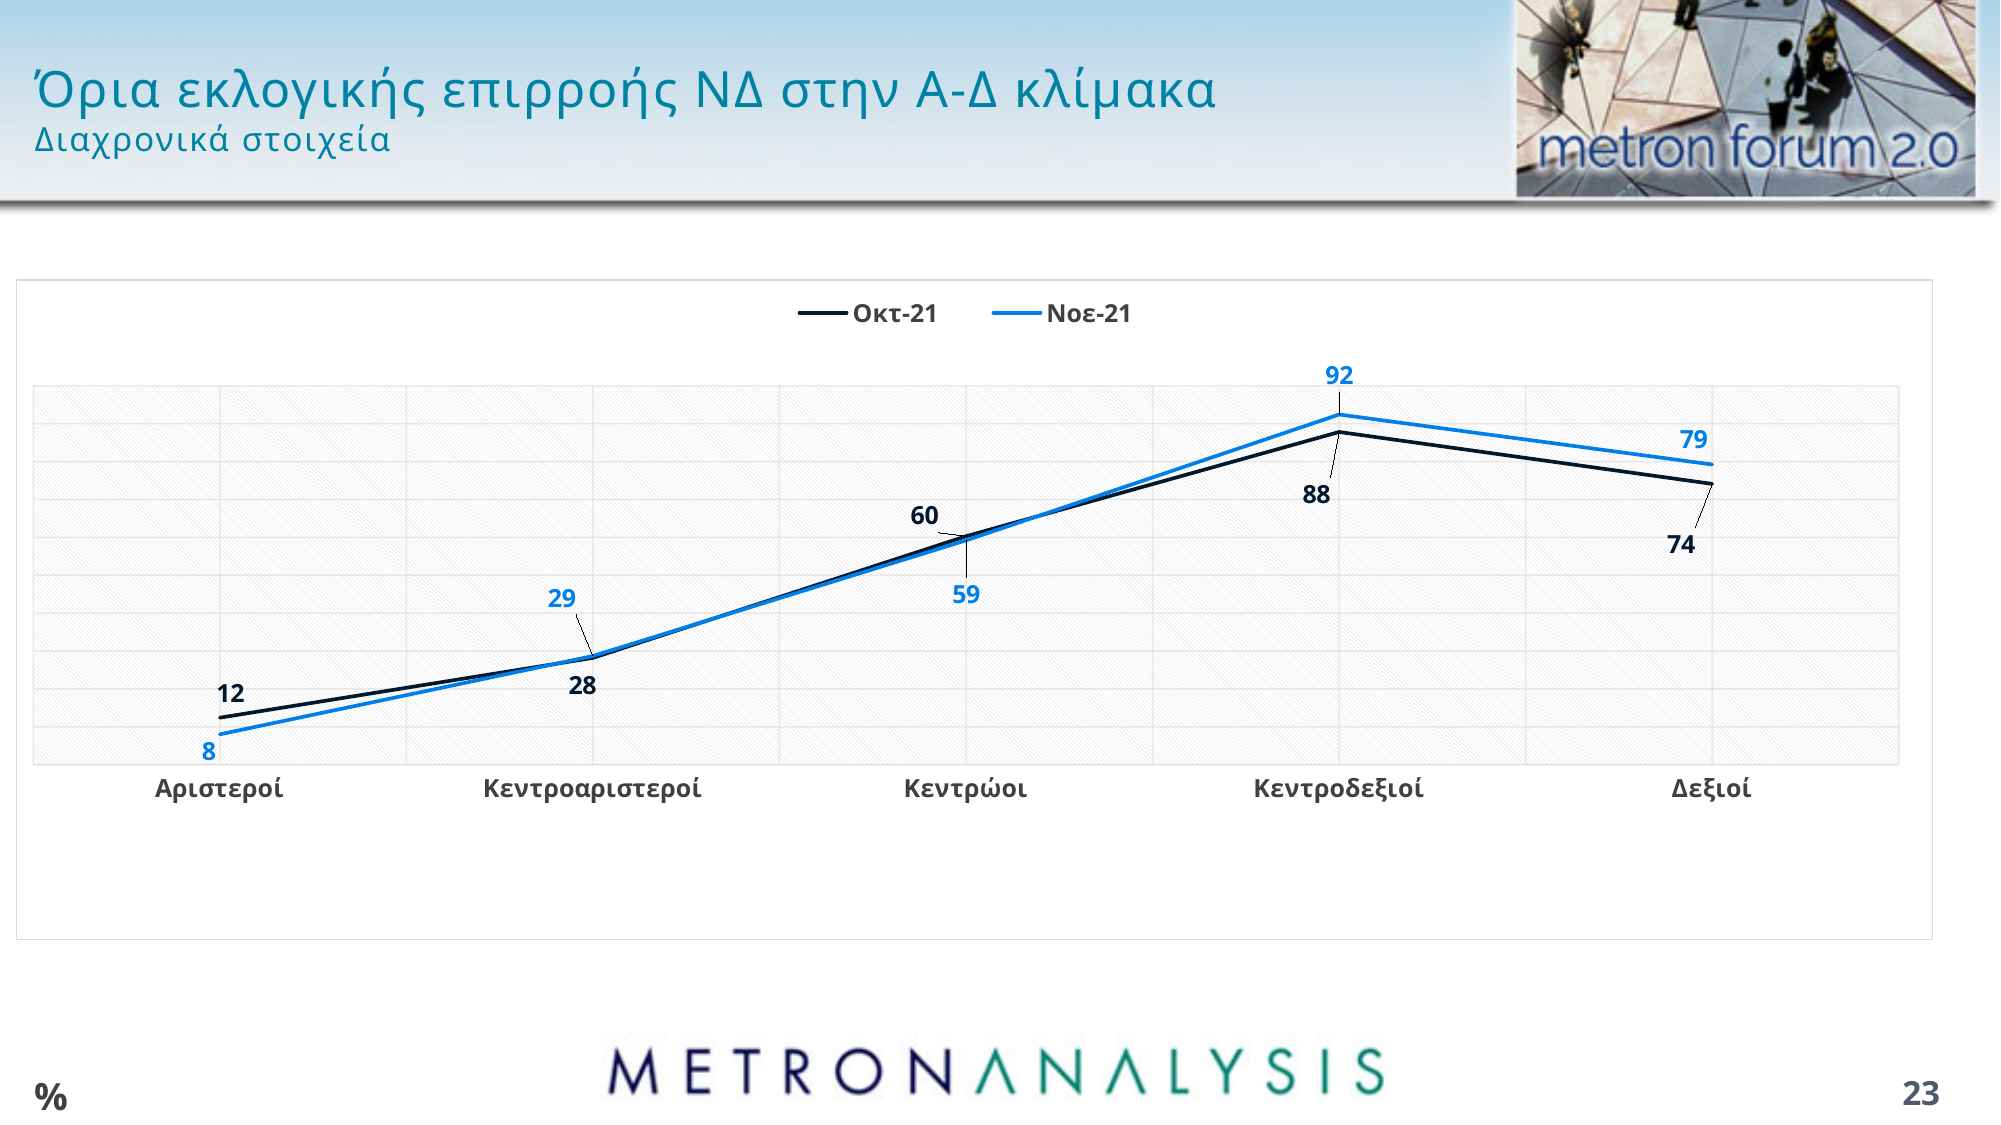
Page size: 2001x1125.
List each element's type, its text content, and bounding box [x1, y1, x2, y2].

chart [15, 278, 1934, 941]
text_box 23 [1842, 1065, 2000, 1125]
picture [0, 0, 2001, 1125]
title Όρια εκλογικής επιρροής ΝΔ στην Α-Δ κλίμακα Διαχρονικά στοιχεία [19, 18, 1493, 197]
text_box % [19, 1065, 126, 1125]
